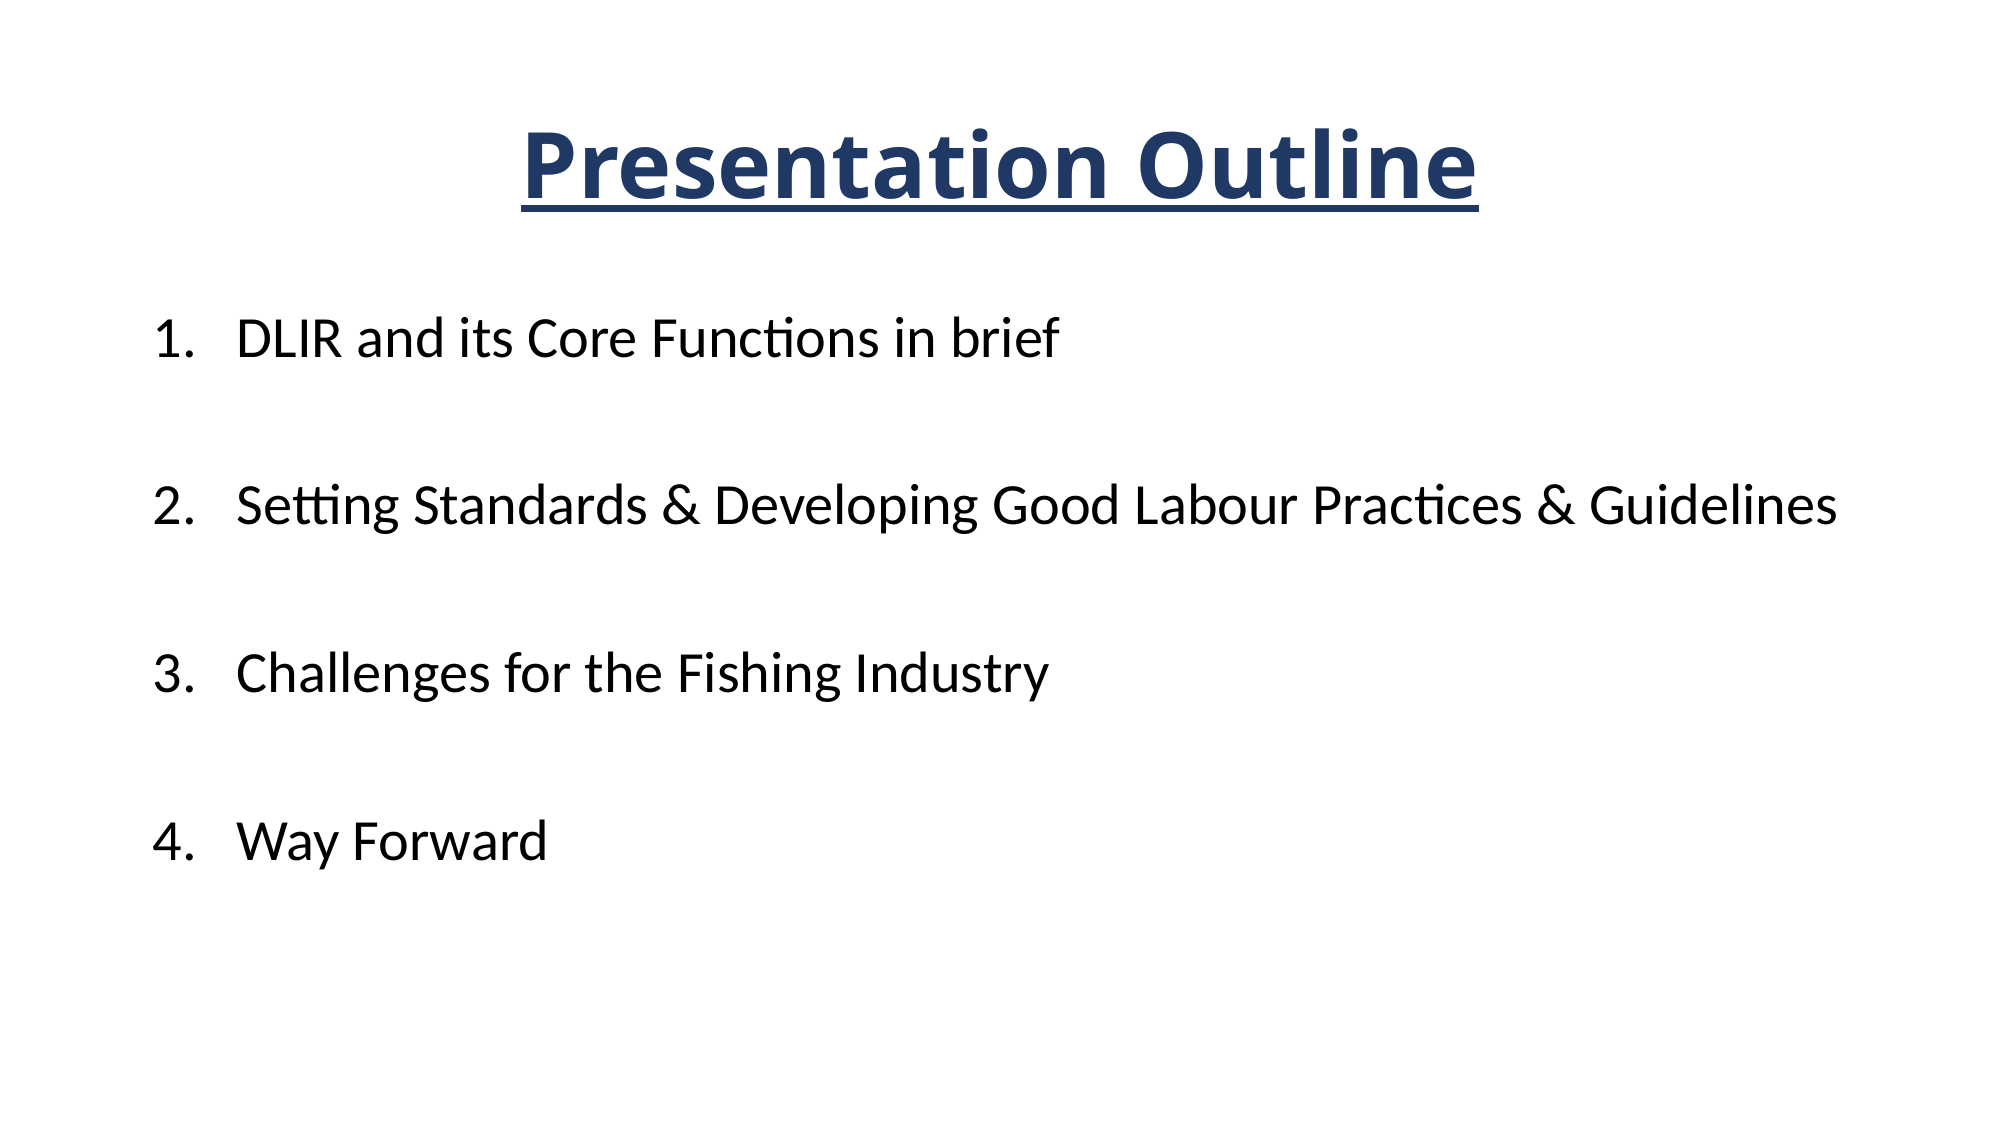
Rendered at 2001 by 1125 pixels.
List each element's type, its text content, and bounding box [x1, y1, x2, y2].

title Presentation Outline [137, 59, 1863, 278]
list DLIR and its Core Functions in brief Setting Standards & Developing Good Labour Practices & Guidelines Challenges for the Fishing Industry Way Forward [137, 299, 1863, 1014]
